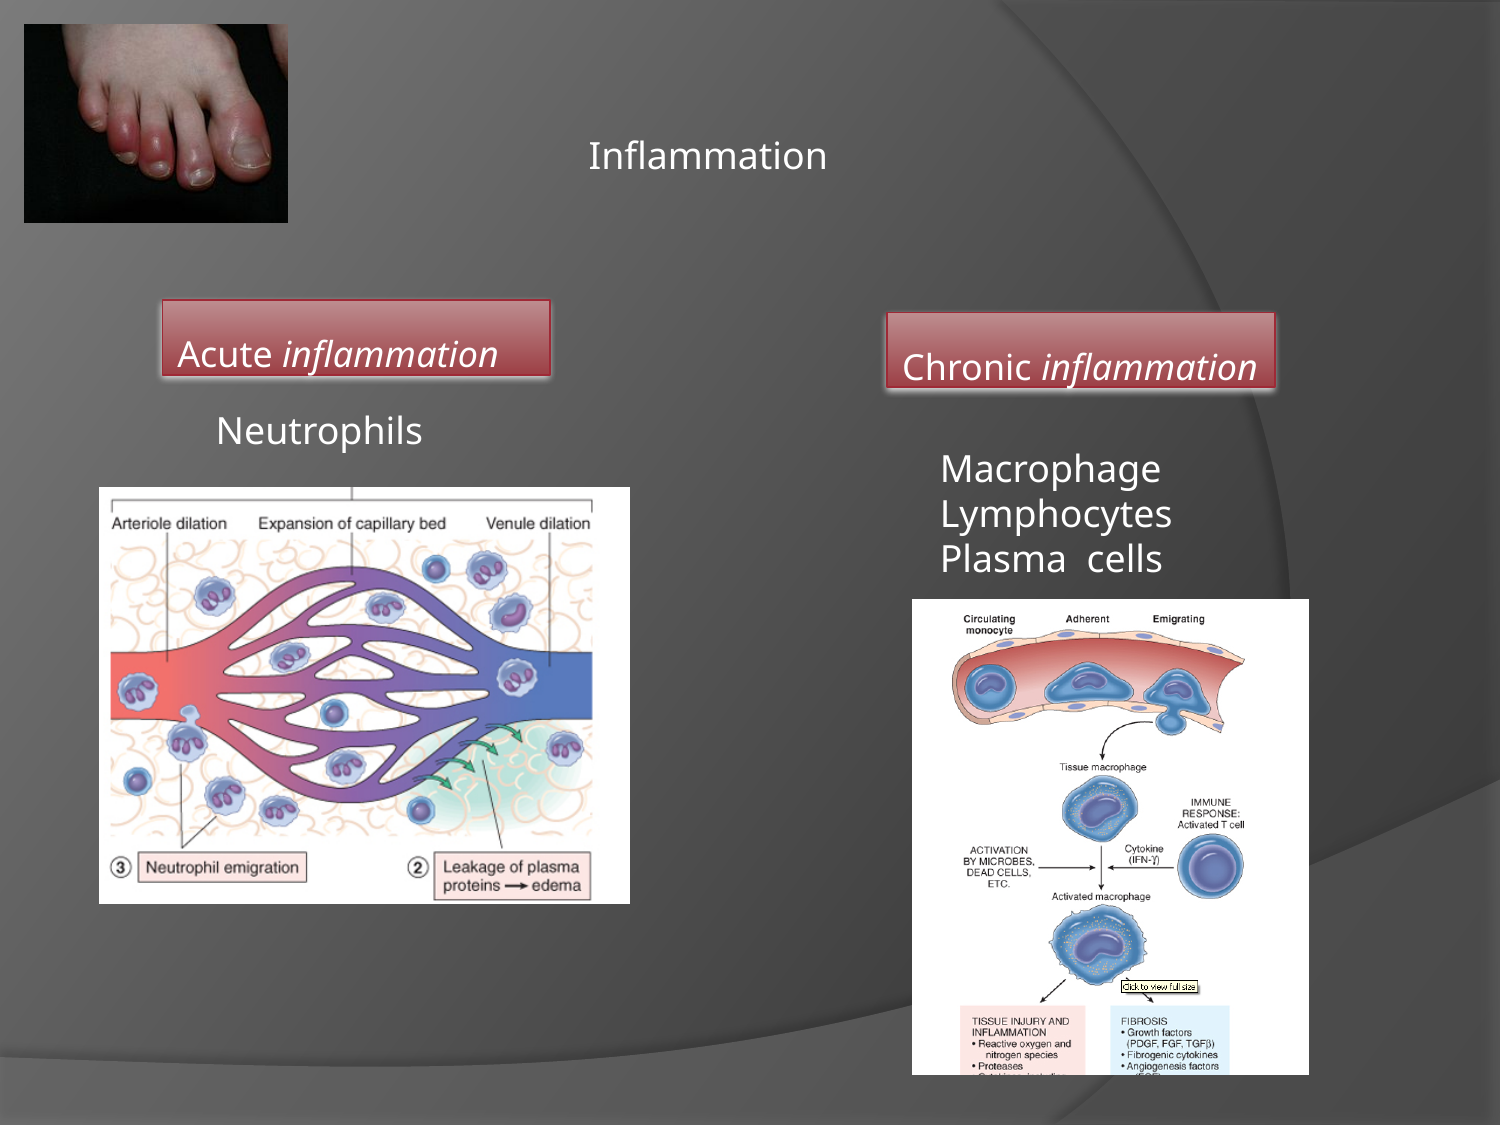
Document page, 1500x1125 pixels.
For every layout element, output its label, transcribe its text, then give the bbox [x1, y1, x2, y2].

text_box Chronic inflammation [886, 312, 1276, 388]
picture [24, 24, 288, 223]
picture [912, 599, 1309, 1076]
picture [99, 486, 631, 904]
text_box Neutrophils [200, 399, 439, 460]
subtitle Acute inflammation [162, 299, 551, 376]
text_box Inflammation [573, 124, 853, 185]
text_box Macrophage Lymphocytes Plasma cells [924, 437, 1338, 588]
